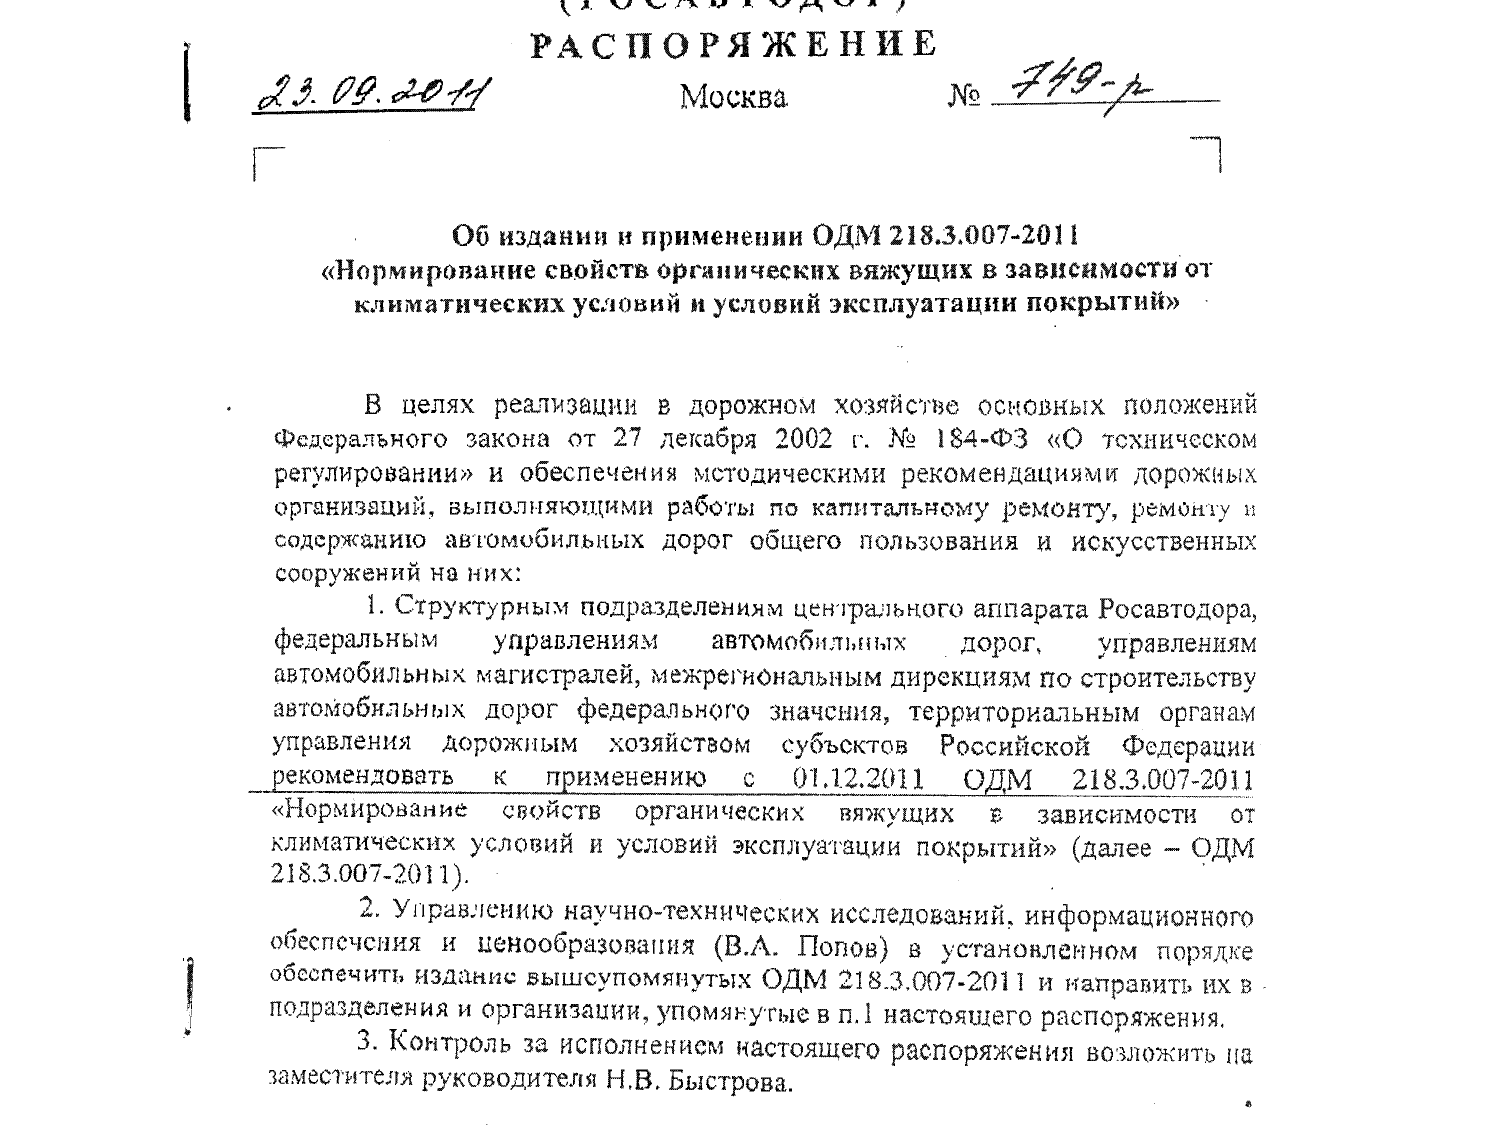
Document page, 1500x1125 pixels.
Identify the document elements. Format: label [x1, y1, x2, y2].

picture [163, 0, 1353, 1125]
